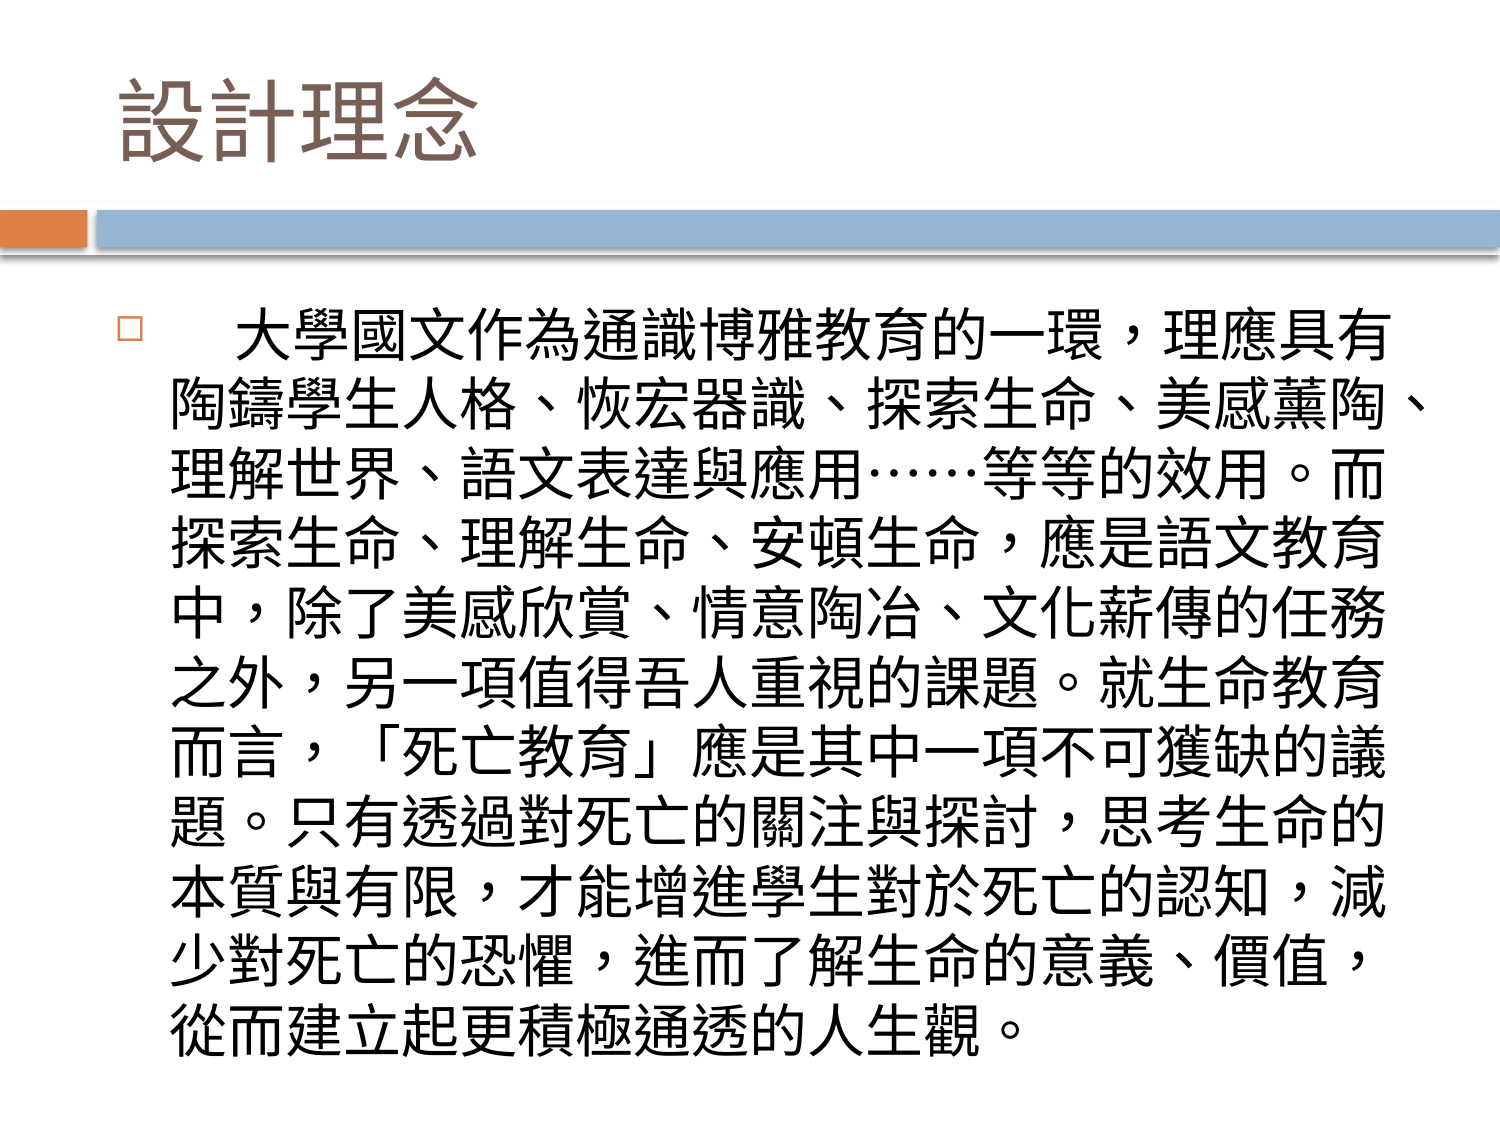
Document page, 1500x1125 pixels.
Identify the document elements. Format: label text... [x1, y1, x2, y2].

title 設計理念 [100, 37, 1438, 200]
list 大學國文作為通識博雅教育的一環，理應具有陶鑄學生人格、恢宏器識、探索生命、美感薰陶、理解世界、語文表達與應用⋯⋯等等的效用。而探索生命、理解生命、安頓生命，應是語文教育中，除了美感欣賞、情意陶冶、文化薪傳的任務之外，另一項值得吾人重視的課題。就生命教育而言，「死亡教育」應是其中一項不可獲缺的議題。只有透過對死亡的關注與探討，思考生命的本質與有限，才能增進學生對於死亡的認知，減少對死亡的恐懼，進而了解生命的意義、價值，從而建立起更積極通透的人生觀。 [100, 290, 1435, 1087]
